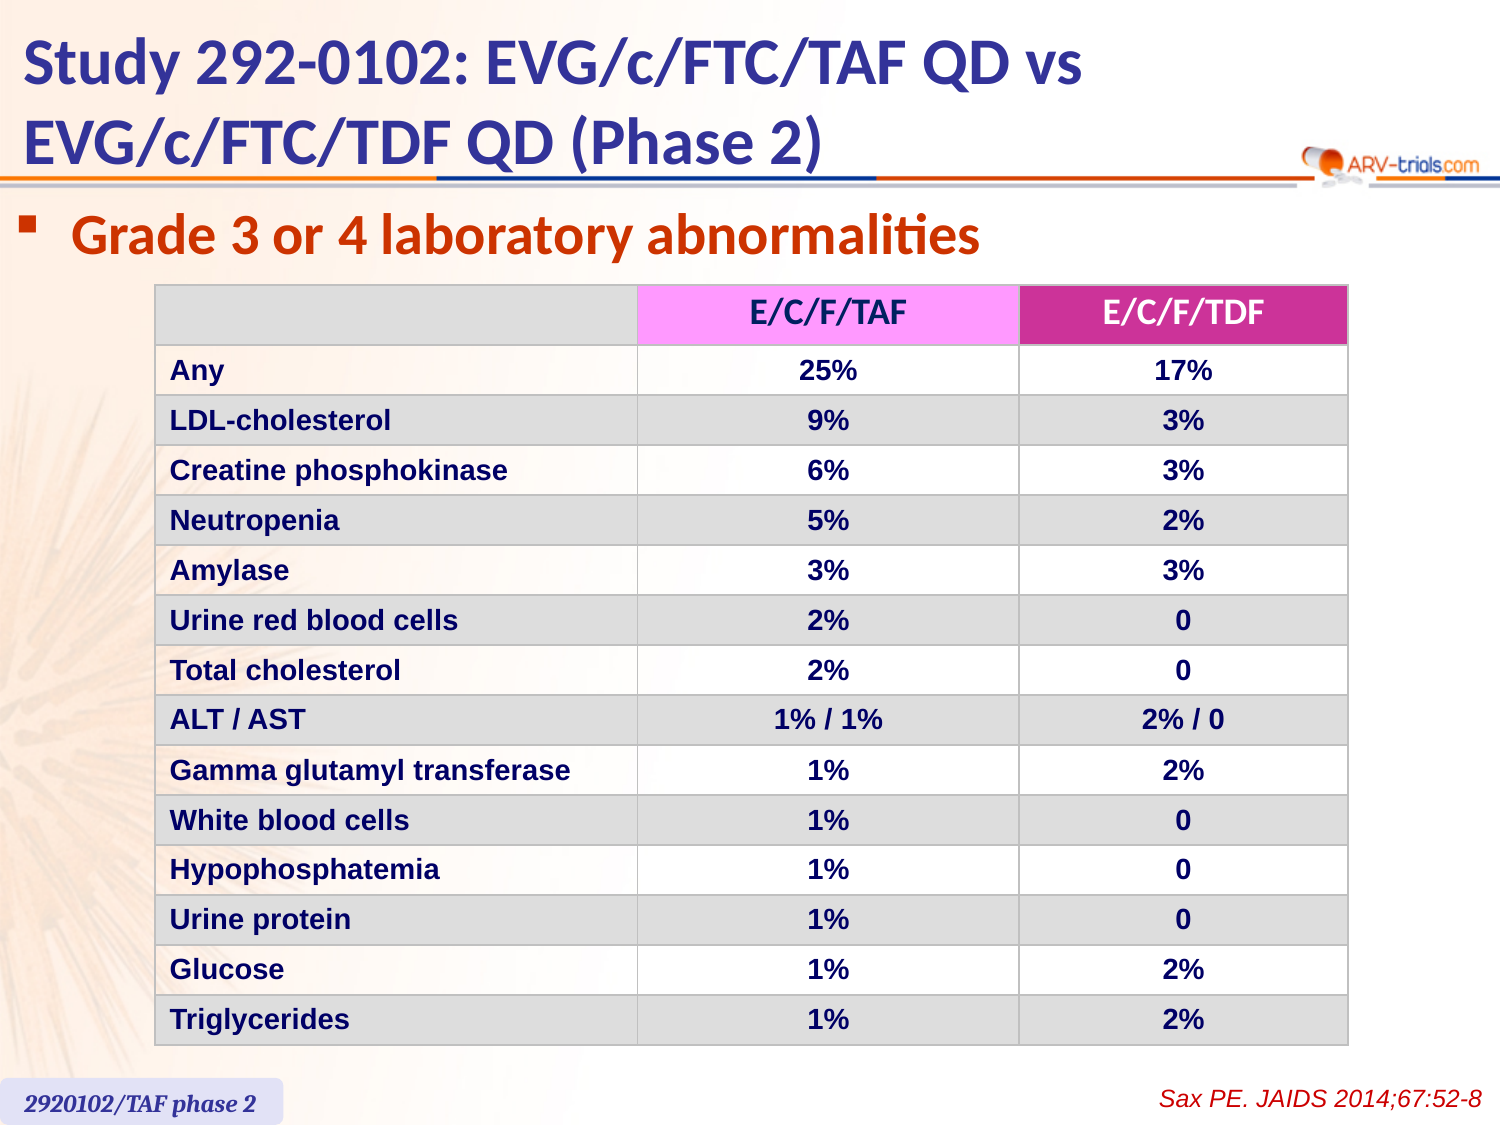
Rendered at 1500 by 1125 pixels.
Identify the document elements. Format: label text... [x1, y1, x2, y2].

table_cell 1% [638, 946, 1018, 994]
table_cell 2% [638, 596, 1018, 644]
table_cell 2% / 0 [1020, 696, 1347, 744]
table_cell Glucose [156, 946, 637, 994]
table_cell 9% [638, 396, 1018, 444]
table_cell Triglycerides [156, 996, 637, 1044]
table_cell 2% [1020, 946, 1347, 994]
table_cell 1% [638, 896, 1018, 944]
table_cell Neutropenia [156, 496, 637, 544]
table_cell 0 [1020, 896, 1347, 944]
table_cell 5% [638, 496, 1018, 544]
table_cell 3% [638, 546, 1018, 594]
table_header E/C/F/TAF [638, 286, 1018, 344]
table_cell ALT / AST [156, 696, 637, 744]
table_cell 3% [1020, 396, 1347, 444]
table_header [156, 286, 637, 344]
picture [0, 0, 1500, 188]
table_cell 1% / 1% [638, 696, 1018, 744]
table_cell Any [156, 346, 637, 394]
table_cell 25% [638, 346, 1018, 394]
table_cell 1% [638, 746, 1018, 794]
table_header E/C/F/TDF [1020, 286, 1347, 344]
table_cell 3% [1020, 546, 1347, 594]
table_cell 1% [638, 996, 1018, 1044]
picture [0, 283, 1500, 1125]
table_cell 0 [1020, 796, 1347, 844]
text_box Grade 3 or 4 laboratory abnormalities [0, 188, 1500, 283]
table_cell 3% [1020, 446, 1347, 494]
table_cell 0 [1020, 646, 1347, 694]
table_cell 2% [1020, 496, 1347, 544]
table_cell Gamma glutamyl transferase [156, 746, 637, 794]
text_box Sax PE. JAIDS 2014;67:52-8 [1047, 1074, 1498, 1120]
table_cell 0 [1020, 846, 1347, 894]
table_cell 17% [1020, 346, 1347, 394]
table_cell 2% [1020, 996, 1347, 1044]
table_cell 6% [638, 446, 1018, 494]
table_cell White blood cells [156, 796, 637, 844]
table_cell 1% [638, 796, 1018, 844]
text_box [0, 1077, 304, 1125]
title Study 292-0102: EVG/c/FTC/TAF QD vs EVG/c/FTC/TDF QD (Phase 2) [8, 7, 1442, 189]
table_cell Creatine phosphokinase [156, 446, 637, 494]
table_cell LDL-cholesterol [156, 396, 637, 444]
table_cell Amylase [156, 546, 637, 594]
table_cell Total cholesterol [156, 646, 637, 694]
table_cell Urine protein [156, 896, 637, 944]
table_cell Urine red blood cells [156, 596, 637, 644]
table_cell 2% [638, 646, 1018, 694]
table_cell 0 [1020, 596, 1347, 644]
table_cell Hypophosphatemia [156, 846, 637, 894]
table_cell 1% [638, 846, 1018, 894]
table_cell 2% [1020, 746, 1347, 794]
